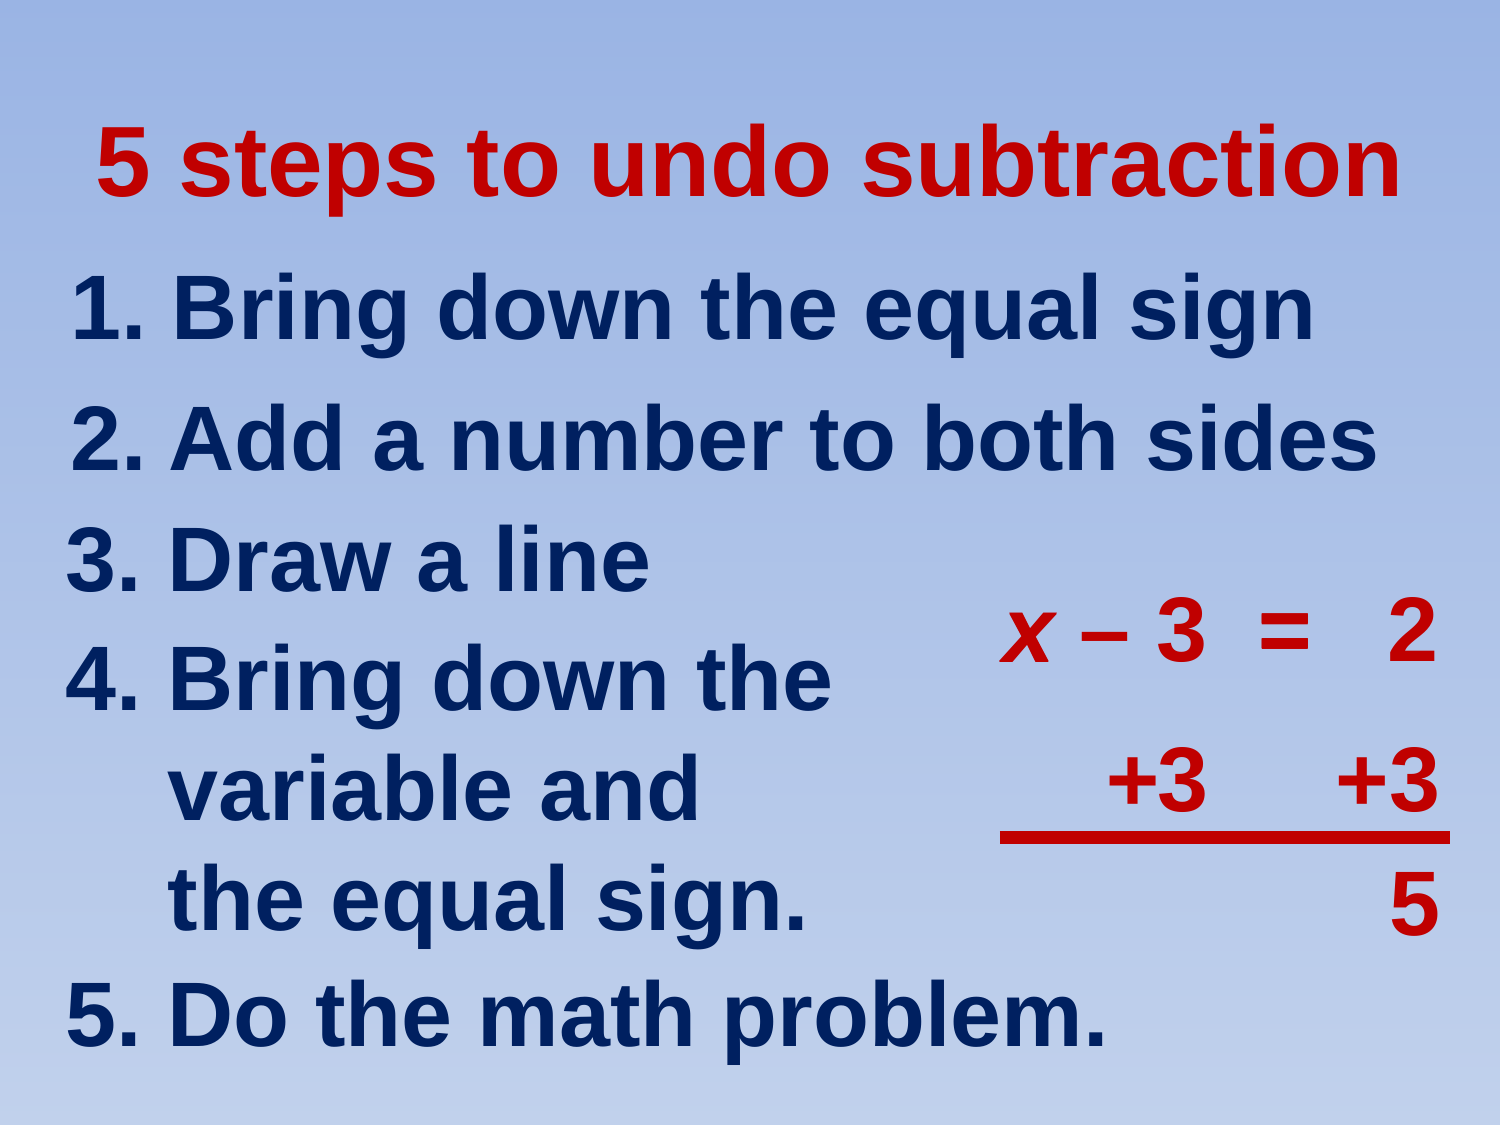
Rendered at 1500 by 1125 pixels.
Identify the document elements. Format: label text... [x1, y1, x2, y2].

text_box x = [937, 563, 1500, 689]
text_box 5. Do the math problem. [0, 947, 1500, 1073]
text_box 2. Add a number to both sides [0, 362, 1500, 492]
text_box 5 steps to undo subtraction [0, 88, 1500, 224]
text_box 4. Bring down the variable and the equal sign. [0, 611, 1500, 947]
text_box +3 +3 [936, 712, 1499, 838]
text_box 3. Draw a line [0, 492, 1500, 611]
text_box 5 [1374, 836, 1488, 961]
text_box 1. Bring down the equal sign [0, 232, 1500, 362]
